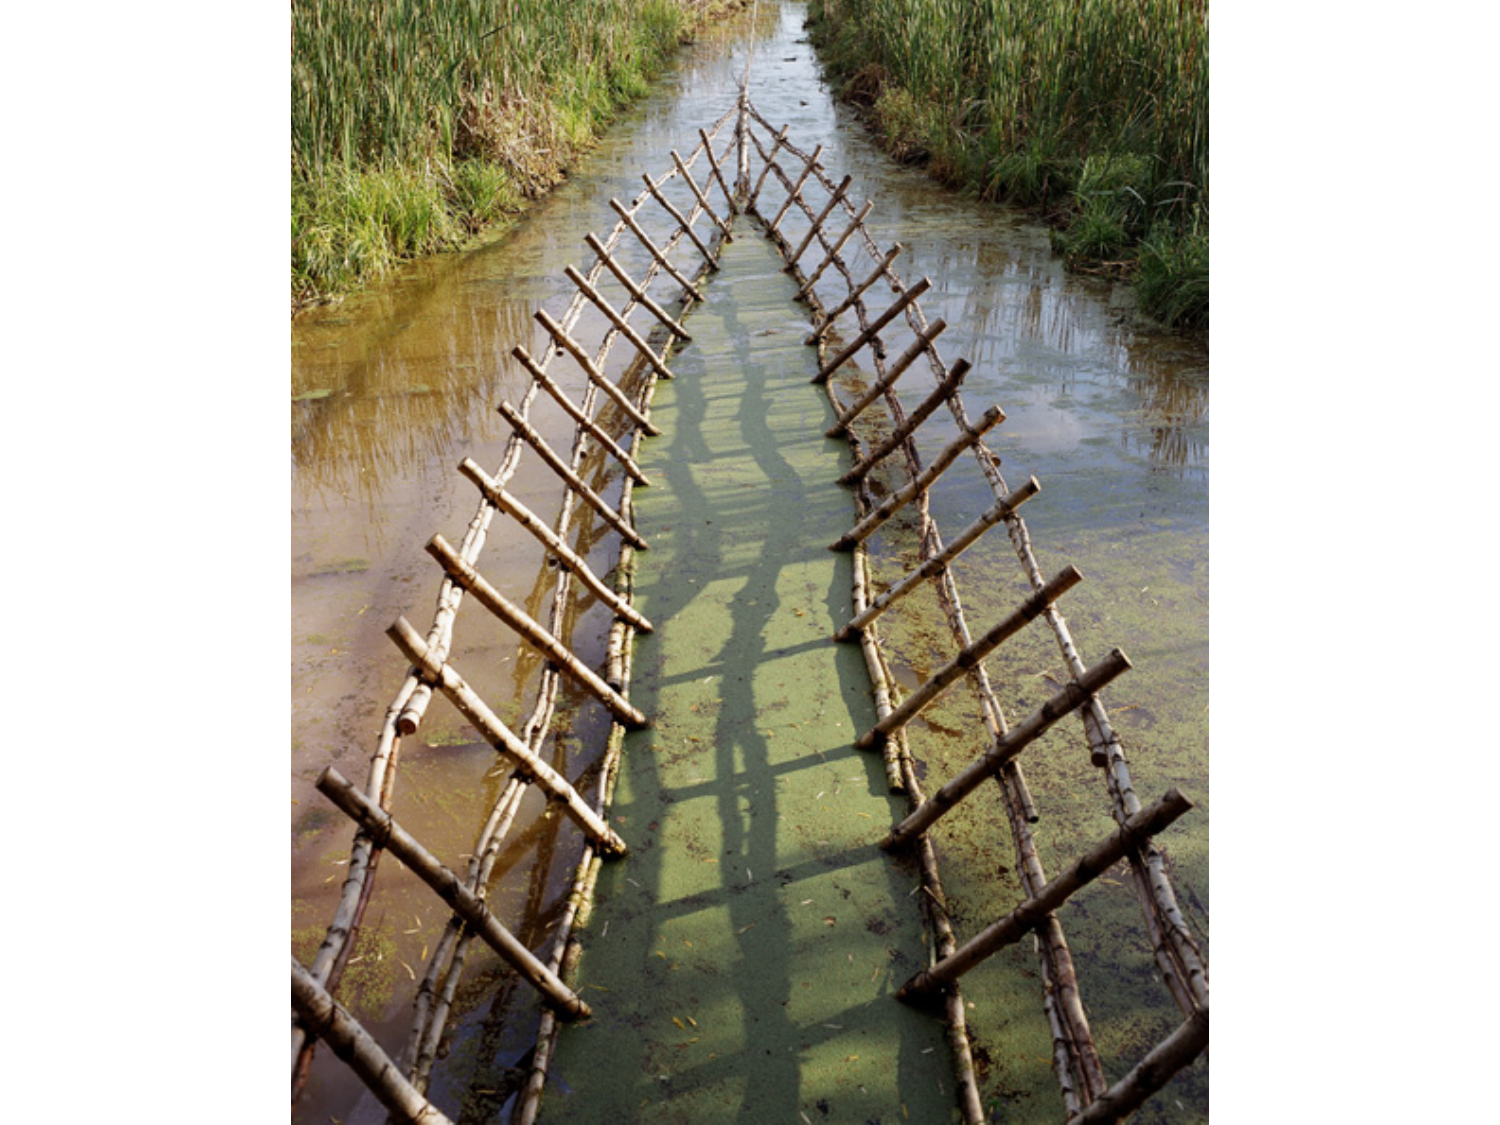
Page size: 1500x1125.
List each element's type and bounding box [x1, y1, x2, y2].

picture [291, 0, 1209, 1125]
